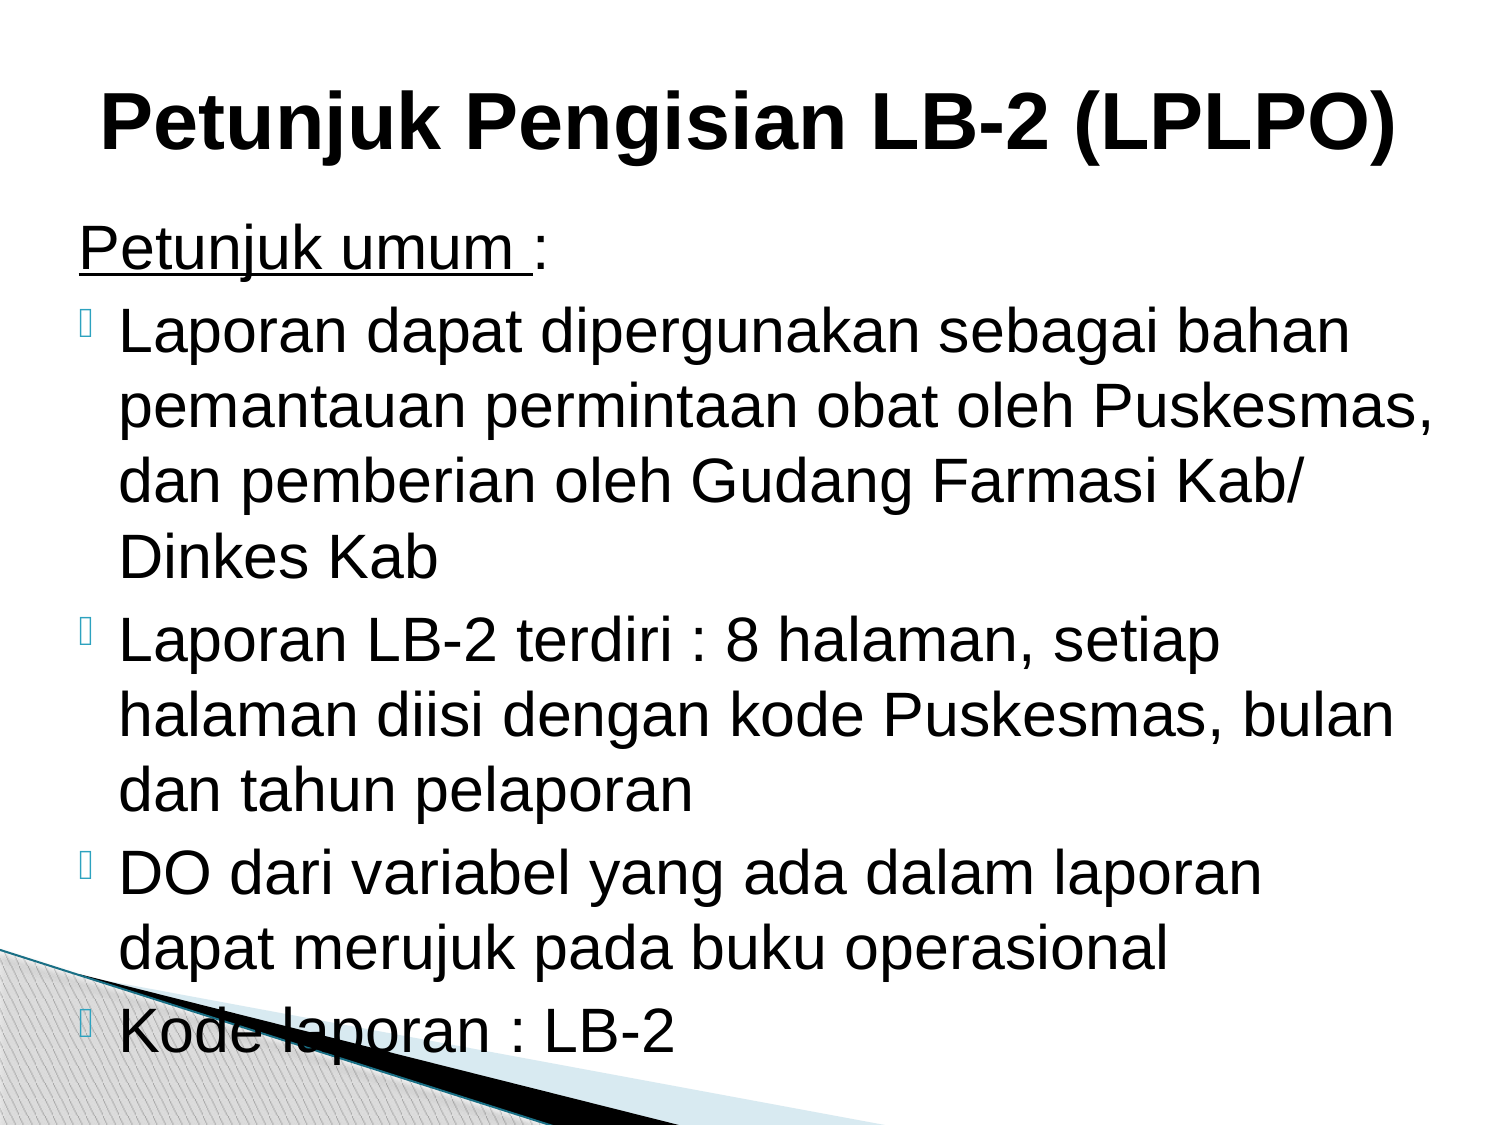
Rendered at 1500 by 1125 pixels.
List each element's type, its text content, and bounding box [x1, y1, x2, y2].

list Petunjuk umum : Laporan dapat dipergunakan sebagai bahan pemantauan permintaan obat oleh Puskesmas, dan pemberian oleh Gudang Farmasi Kab/ Dinkes Kab Laporan LB-2 terdiri : 8 halaman, setiap halaman diisi dengan kode Puskesmas, bulan dan tahun pelaporan DO dari variabel yang ada dalam laporan dapat merujuk pada buku operasional Kode laporan : LB-2 [46, 199, 1454, 1079]
title Petunjuk Pengisian LB-2 (LPLPO) [75, 58, 1425, 176]
